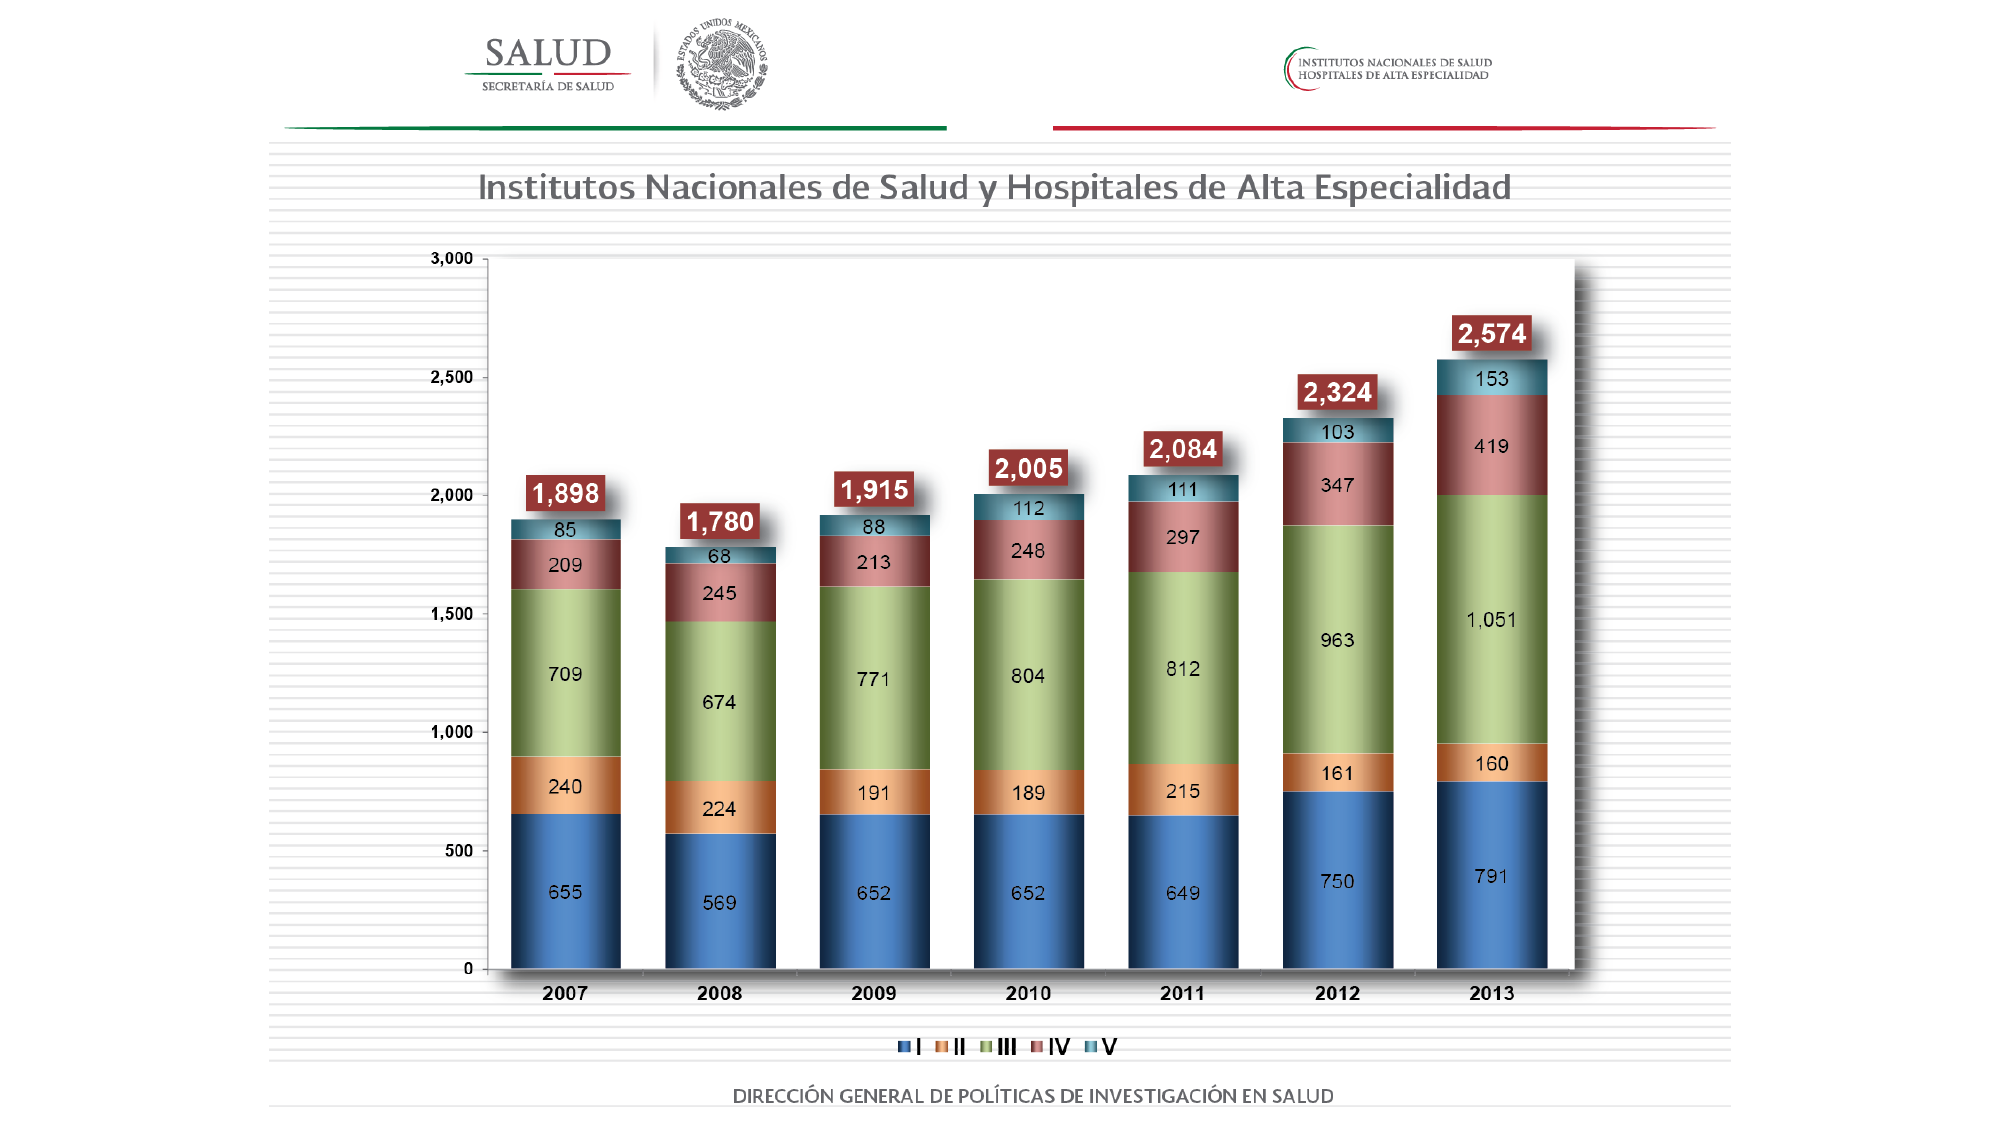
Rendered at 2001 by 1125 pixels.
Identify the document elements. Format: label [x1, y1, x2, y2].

picture [269, 18, 1731, 1107]
